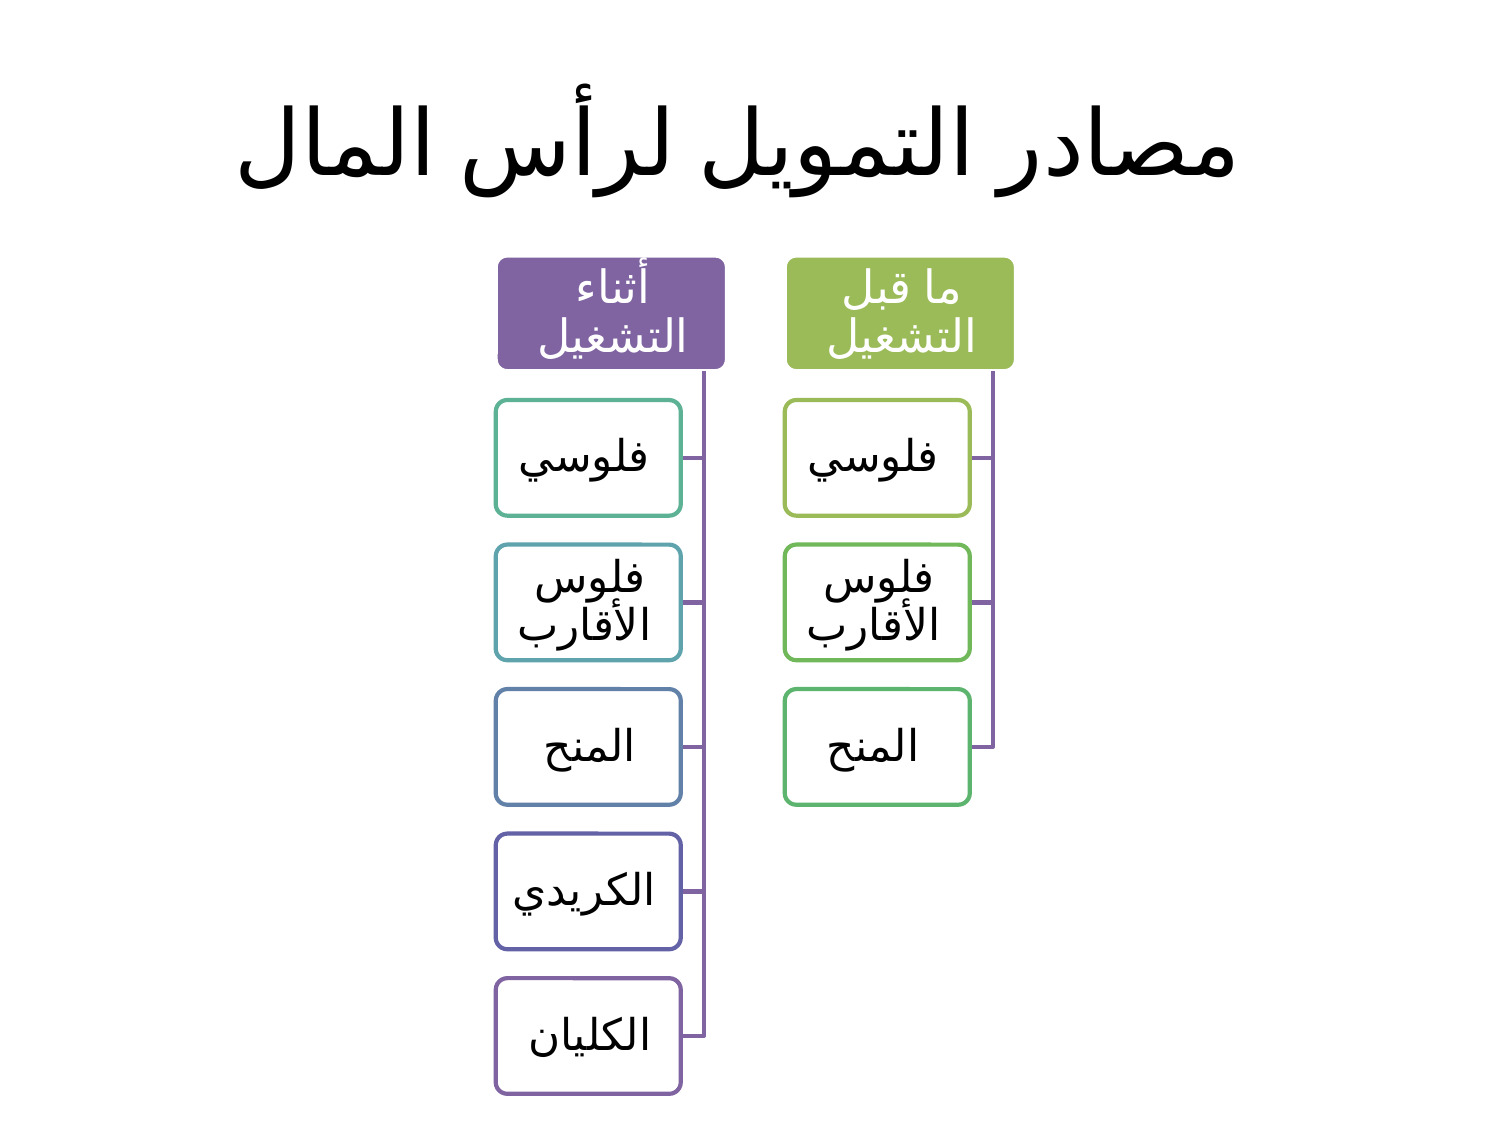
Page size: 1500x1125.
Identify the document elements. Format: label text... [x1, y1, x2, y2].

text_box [0, 255, 1500, 1095]
title مصادر التمويل لرأس المال [75, 45, 1425, 233]
